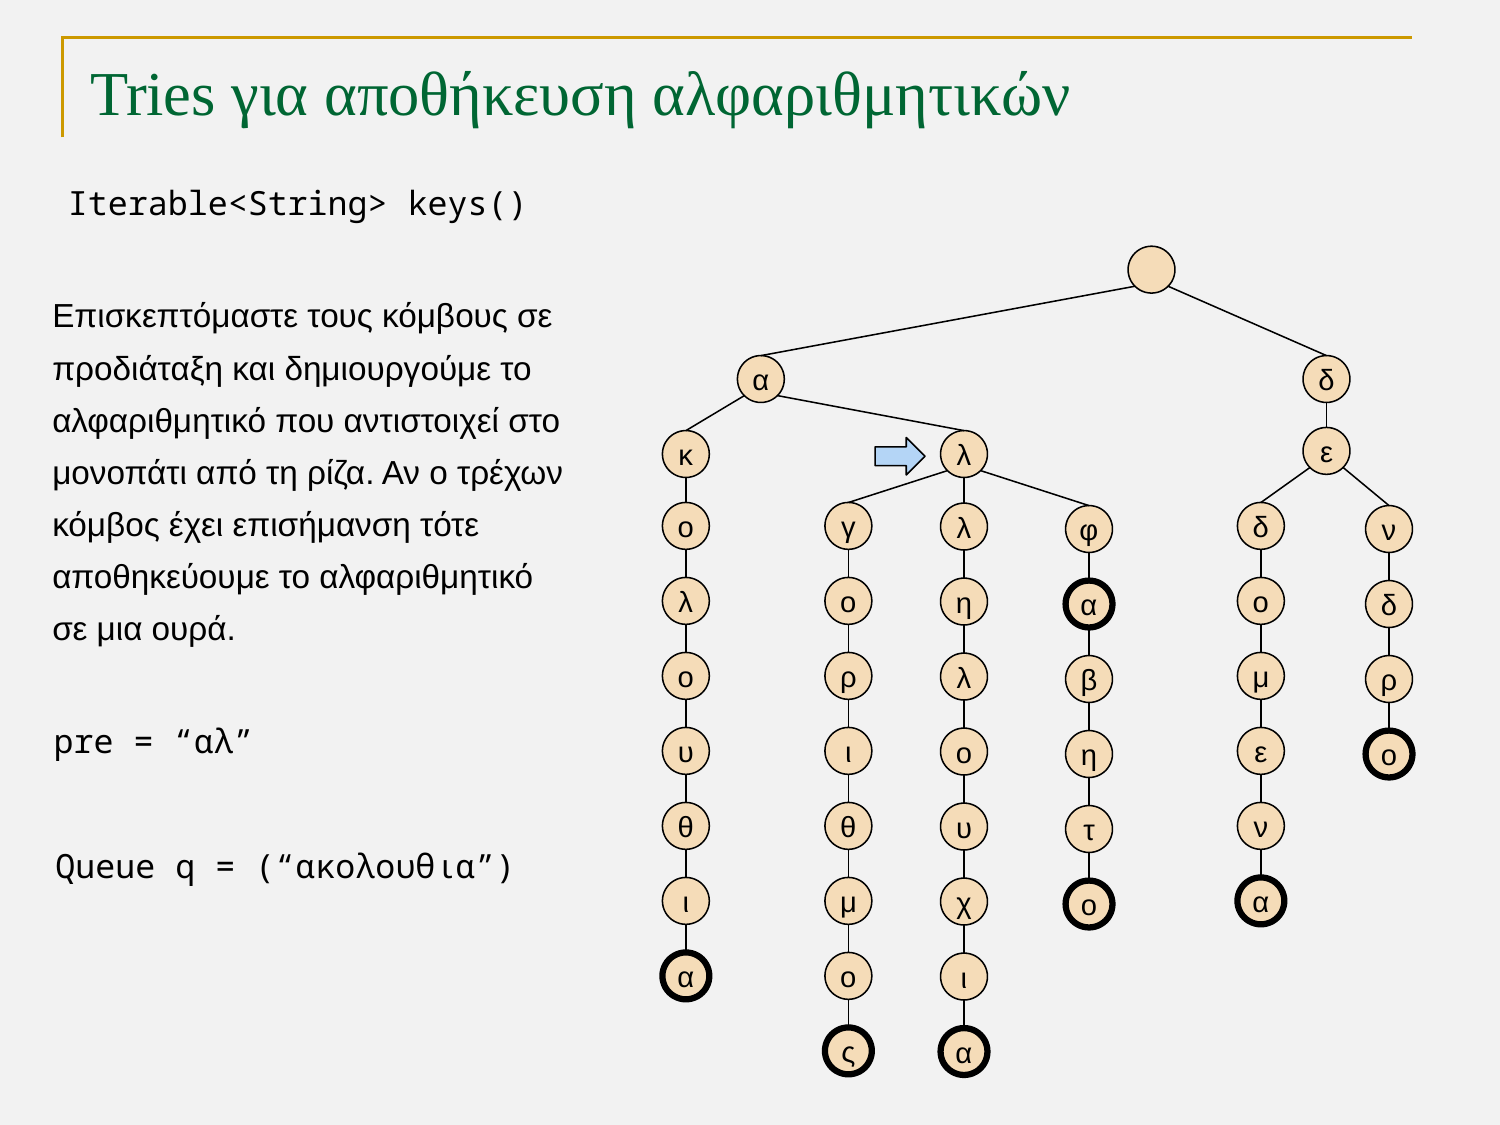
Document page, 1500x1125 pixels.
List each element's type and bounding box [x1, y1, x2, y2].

title [74, 45, 1426, 126]
text_box [37, 274, 588, 655]
text_box [38, 712, 269, 768]
text_box [40, 837, 531, 893]
text_box [53, 174, 543, 230]
text_box [0, 246, 1500, 1075]
